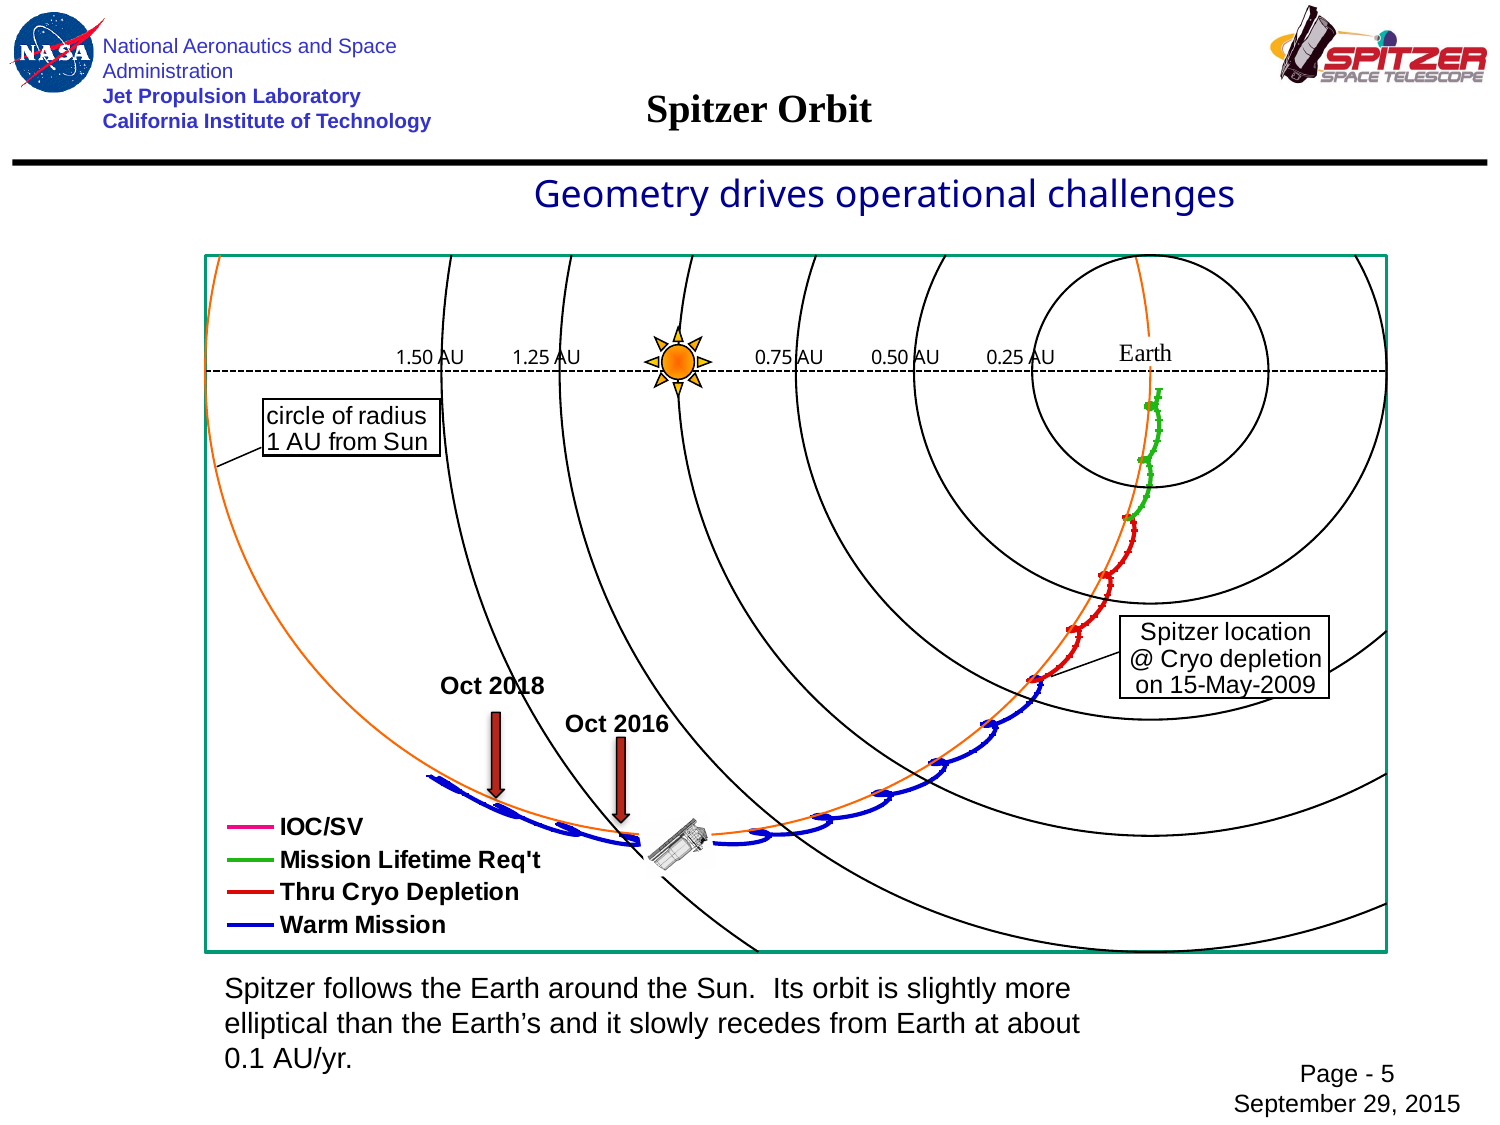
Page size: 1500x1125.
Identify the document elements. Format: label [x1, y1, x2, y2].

picture [0, 0, 113, 74]
picture [649, 810, 706, 882]
chart [0, 74, 1390, 1125]
